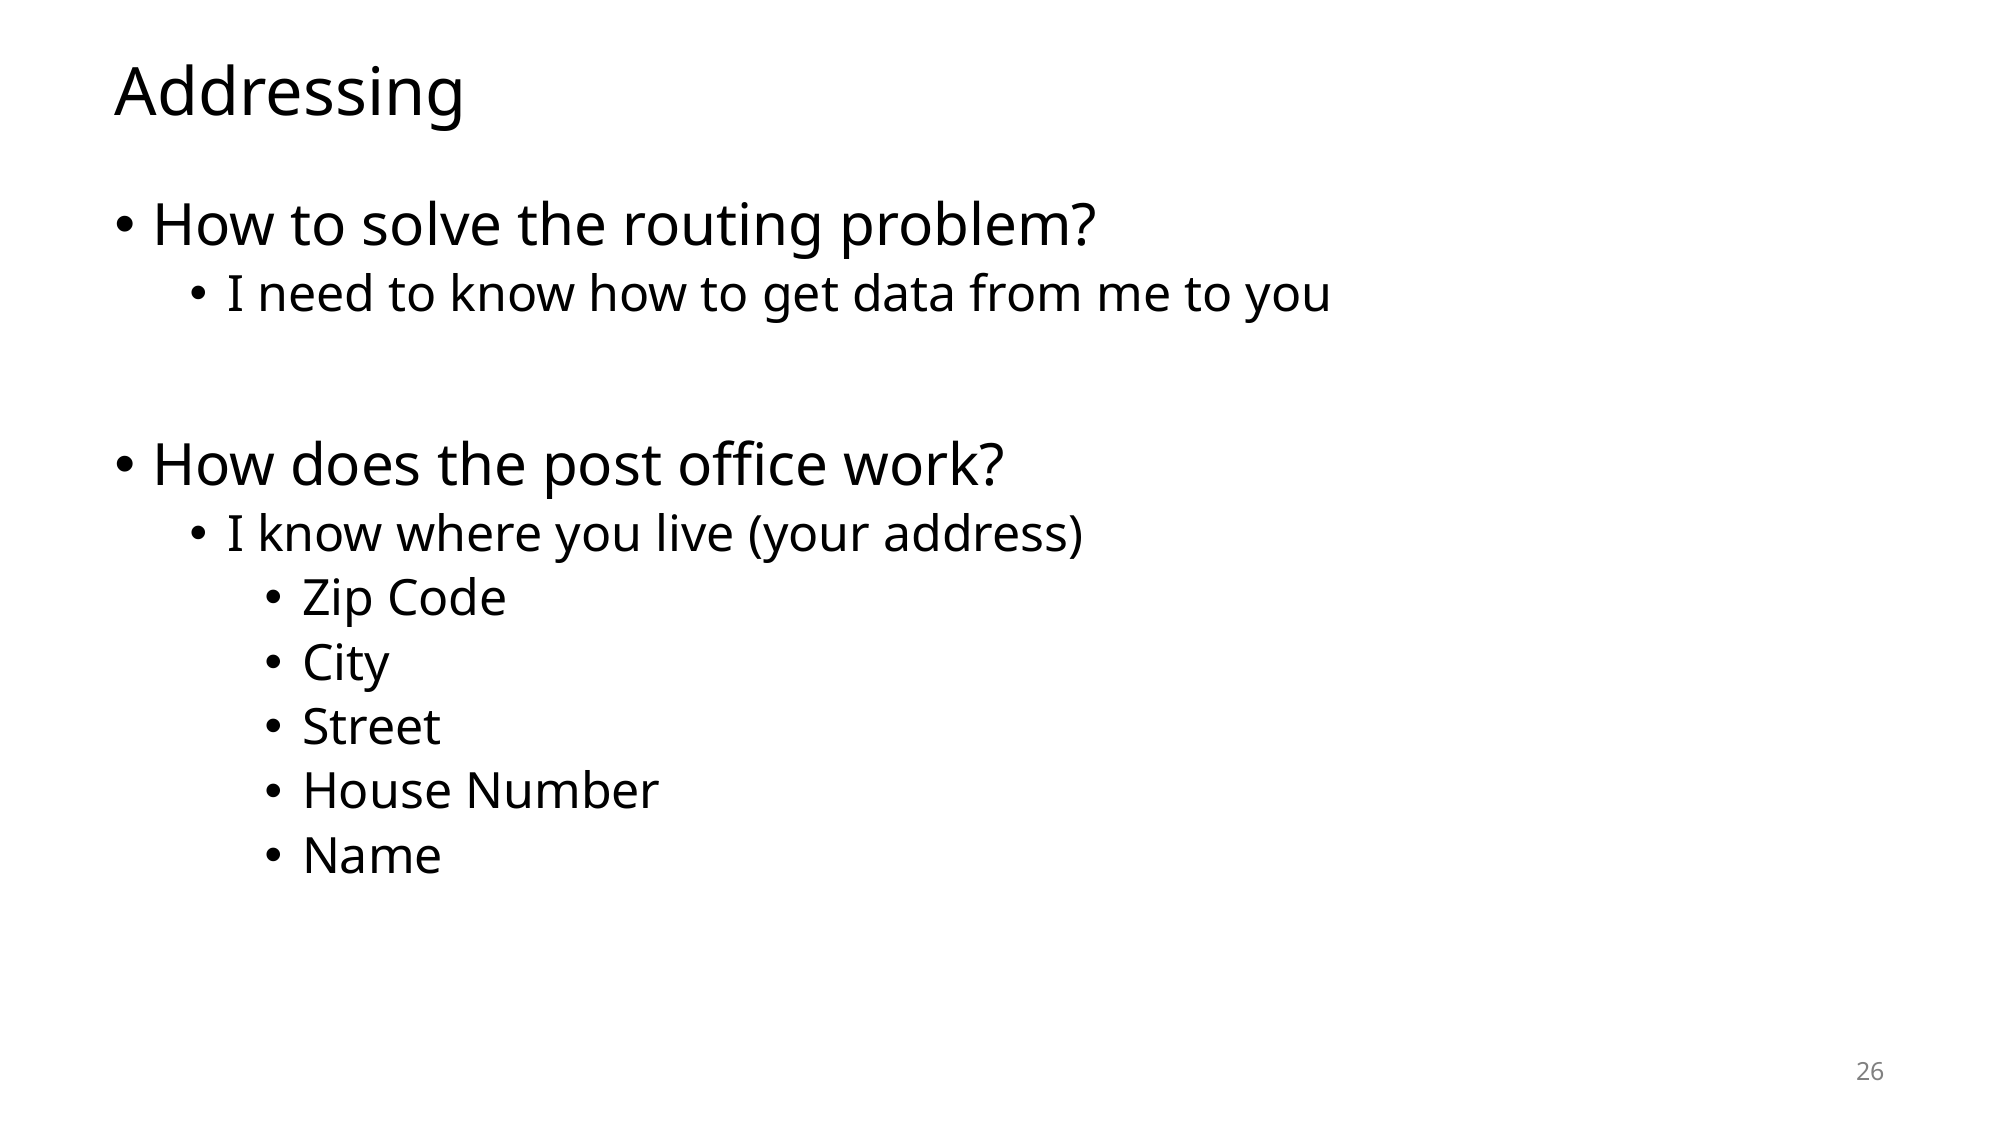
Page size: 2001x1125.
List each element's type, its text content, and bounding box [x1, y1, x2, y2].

title Addressing [99, 37, 1900, 150]
list How to solve the routing problem? I need to know how to get data from me to you How does the post office work? I know where you live (your address) Zip Code City Street House Number Name [99, 187, 1900, 1013]
slide_number 26 [1749, 1042, 1900, 1103]
